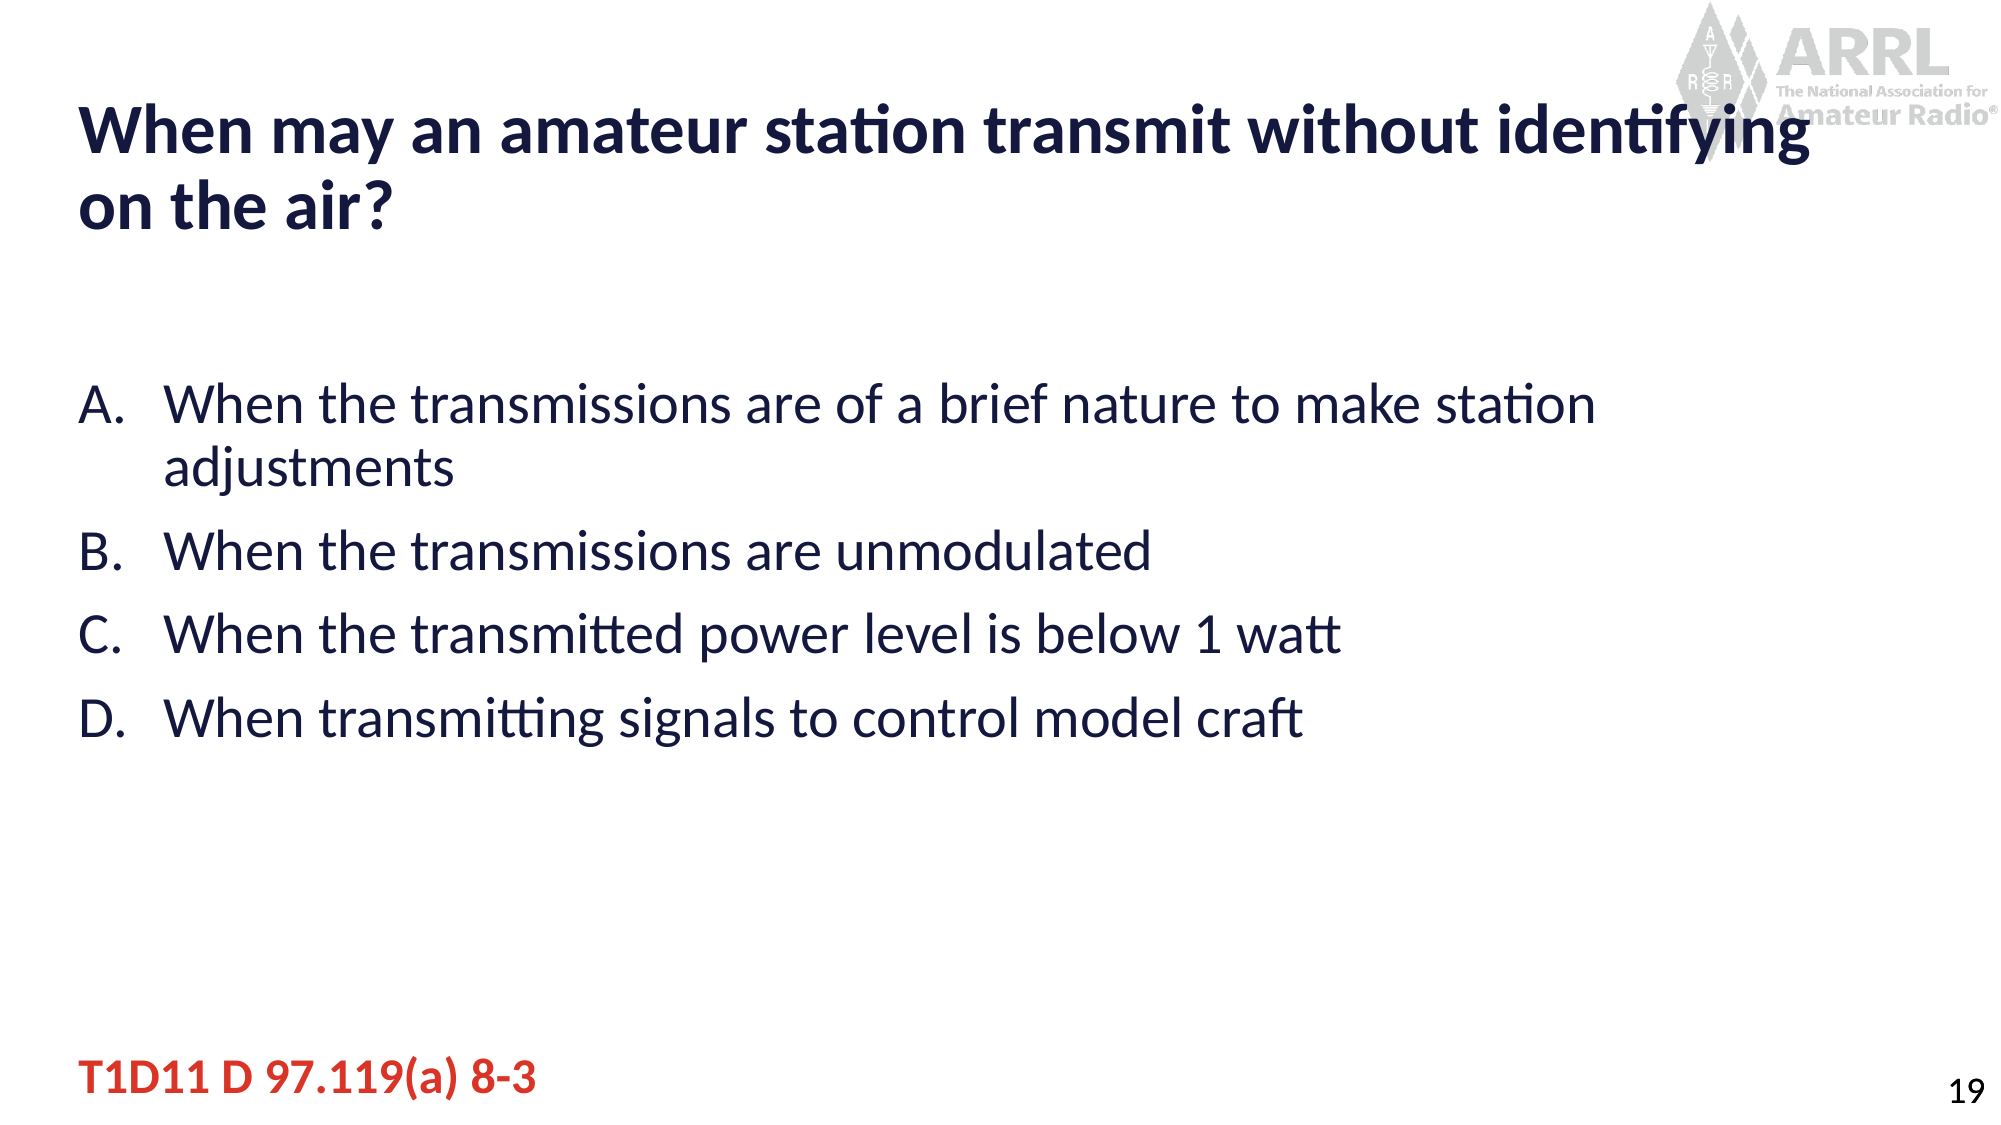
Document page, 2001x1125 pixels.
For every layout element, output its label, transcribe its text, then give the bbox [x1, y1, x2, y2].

picture [1674, 0, 2000, 164]
text_box T1D11 D 97.119(a) 8-3 [63, 1036, 921, 1112]
title When may an amateur station transmit without identifying on the air? [63, 59, 1863, 278]
list When the transmissions are of a brief nature to make station adjustments When the transmissions are unmodulated When the transmitted power level is below 1 watt When transmitting signals to control model craft [63, 365, 1863, 989]
